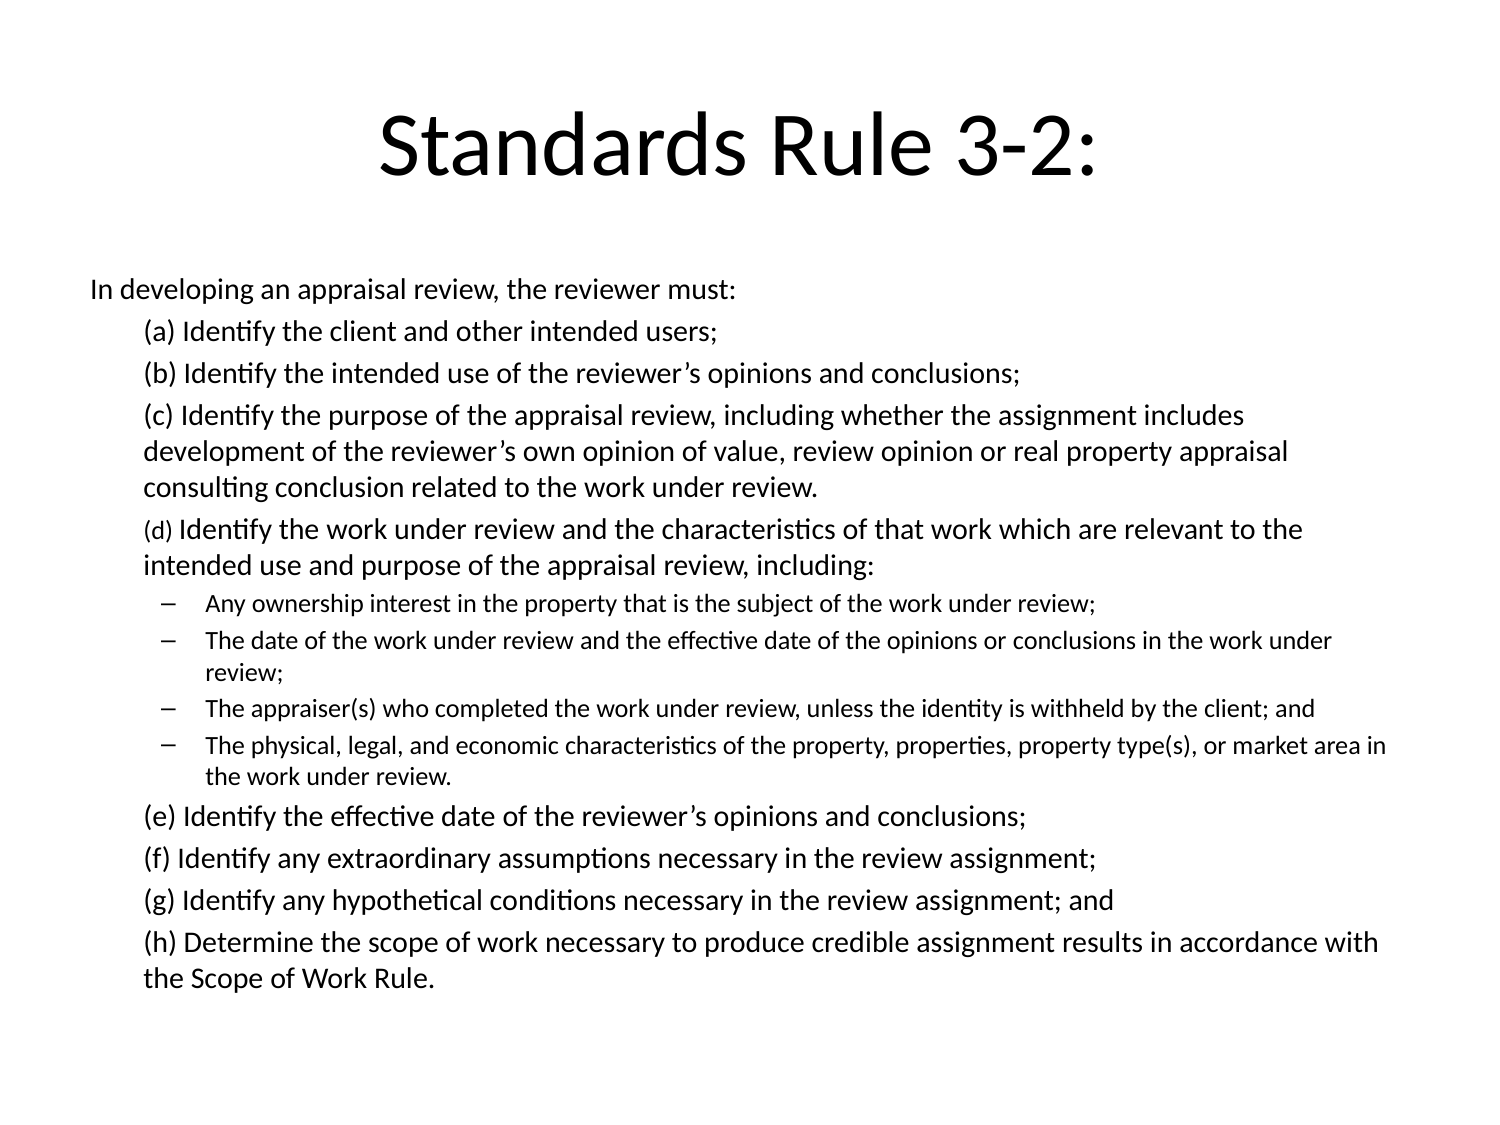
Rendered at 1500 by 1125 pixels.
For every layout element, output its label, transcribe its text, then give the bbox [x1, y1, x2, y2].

list In developing an appraisal review, the reviewer must: (a) Identify the client and other intended users; (b) Identify the intended use of the reviewer’s opinions and conclusions; (c) Identify the purpose of the appraisal review, including whether the assignment includes development of the reviewer’s own opinion of value, review opinion or real property appraisal consulting conclusion related to the work under review. (d) Identify the work under review and the characteristics of that work which are relevant to the intended use and purpose of the appraisal review, including: Any ownership interest in the property that is the subject of the work under review; The date of the work under review and the effective date of the opinions or conclusions in the work under review; The appraiser(s) who completed the work under review, unless the identity is withheld by the client; and The physical, legal, and economic characteristics of the property, properties, property type(s), or market area in the work under review. (e) Identify the effective date of the reviewer’s opinions and conclusions; (f) Identify any extraordinary assumptions necessary in the review assignment; (g) Identify any hypothetical conditions necessary in the review assignment; and (h) Determine the scope of work necessary to produce credible assignment results in accordance with the Scope of Work Rule. [75, 262, 1425, 1005]
title Standards Rule 3-2: [75, 45, 1425, 233]
